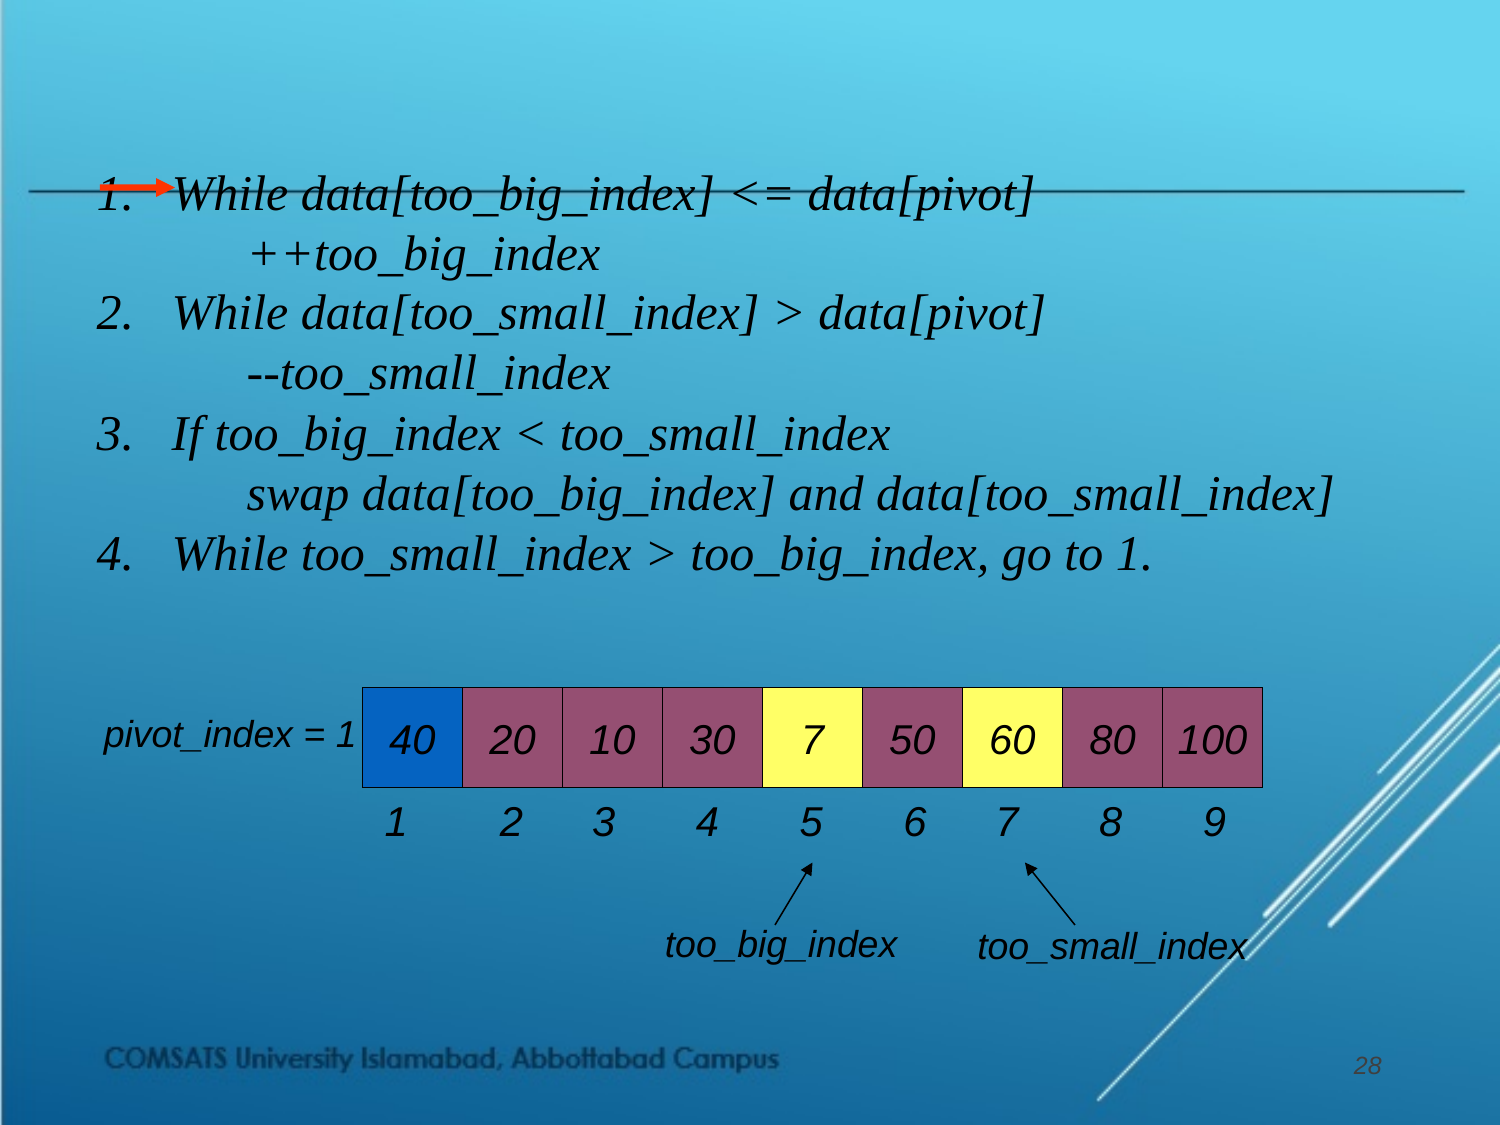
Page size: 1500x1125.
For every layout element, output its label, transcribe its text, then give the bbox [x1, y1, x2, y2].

text_box [1024, 862, 1076, 926]
text_box [99, 181, 175, 194]
text_box 7 [762, 687, 862, 787]
picture [0, 0, 1500, 1125]
text_box [774, 862, 813, 926]
text_box 60 [962, 687, 1062, 787]
text_box 50 [862, 687, 962, 787]
text_box 20 [462, 687, 562, 787]
text_box 100 [1162, 687, 1263, 787]
text_box 40 [362, 687, 462, 788]
text_box pivot_index = 1 [89, 702, 372, 762]
text_box While data[too_big_index] <= data[pivot] ++too_big_index While data[too_small_index] > data[pivot] --too_small_index If too_big_index < too_small_index swap data[too_big_index] and data[too_small_index] While too_small_index > too_big_index, go to 1. [81, 152, 1500, 768]
text_box 1 2 3 4 5 6 7 8 9 [369, 787, 1325, 853]
slide_number 28 [1059, 1042, 1397, 1088]
text_box too_big_index [650, 912, 1065, 973]
text_box 30 [662, 687, 762, 787]
text_box 10 [562, 687, 662, 787]
text_box too_small_index [962, 914, 1313, 975]
text_box 80 [1062, 687, 1162, 787]
